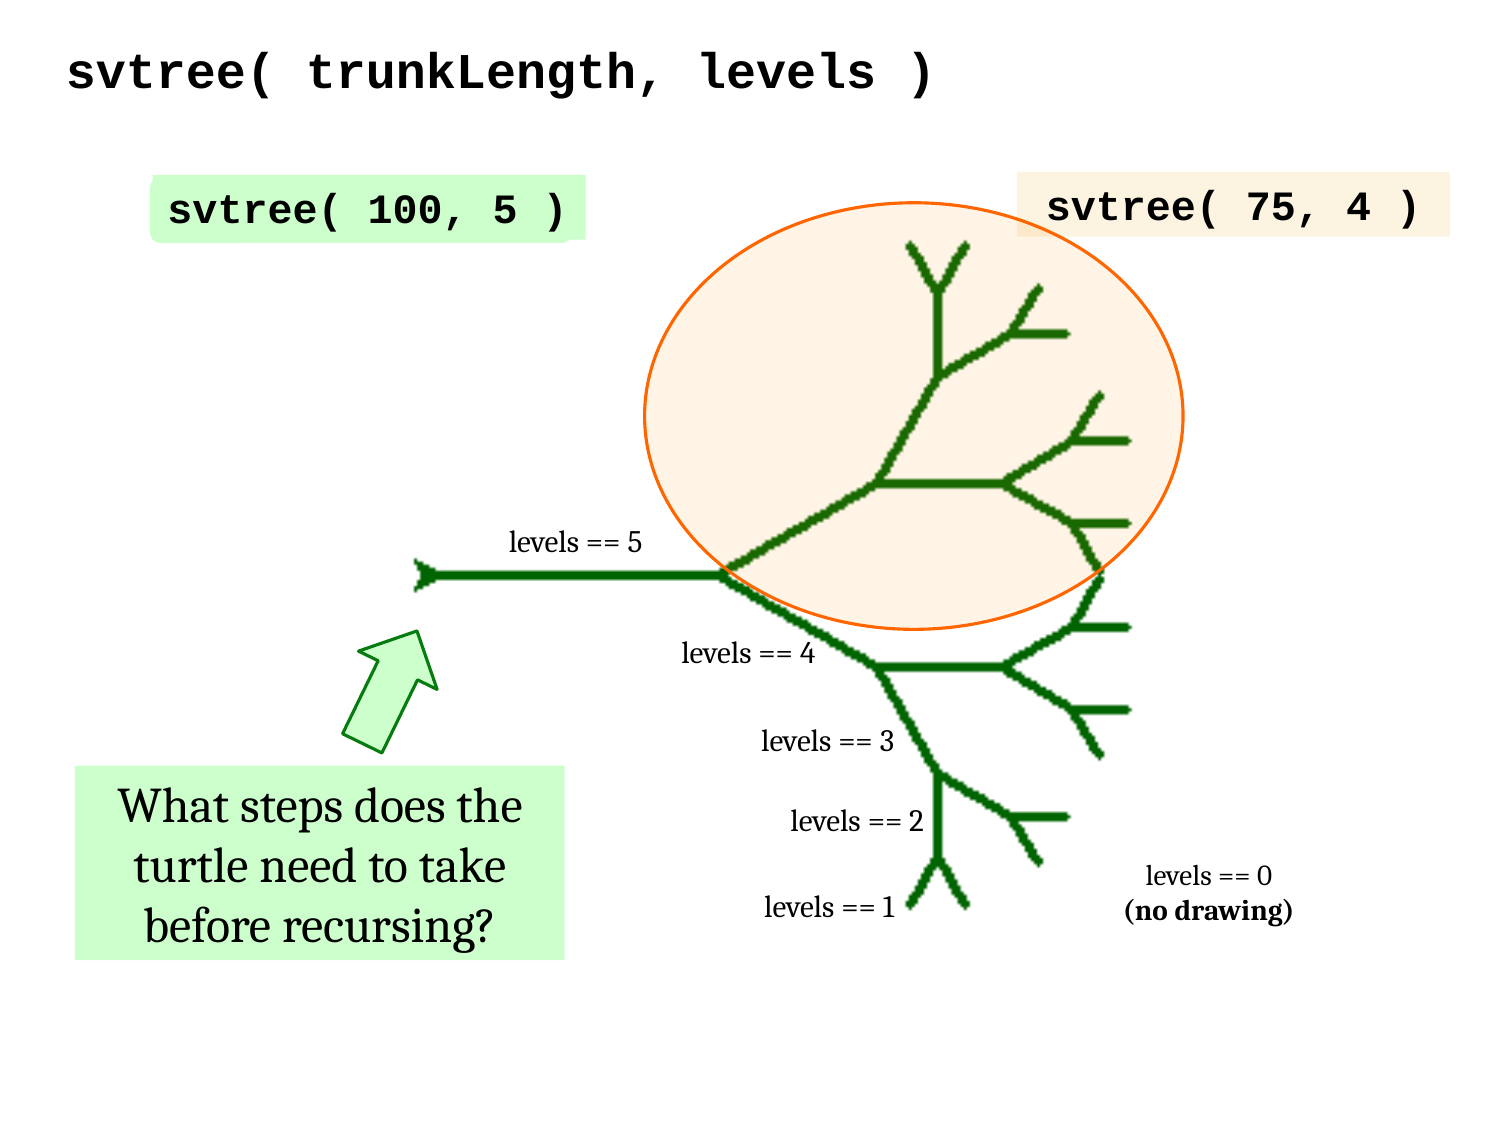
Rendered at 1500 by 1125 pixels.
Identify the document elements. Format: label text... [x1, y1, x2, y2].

text_box svtree( trunkLength, levels ) [44, 31, 958, 107]
text_box svtree( 100, 5 ) [152, 174, 586, 240]
picture [351, 199, 1210, 963]
text_box What steps does the turtle need to take before recursing? [74, 765, 346, 961]
text_box [342, 726, 346, 736]
text_box svtree( 75, 4 ) [1016, 171, 1450, 237]
text_box [153, 240, 346, 244]
text_box levels == 0 (no drawing) [1214, 848, 1310, 934]
